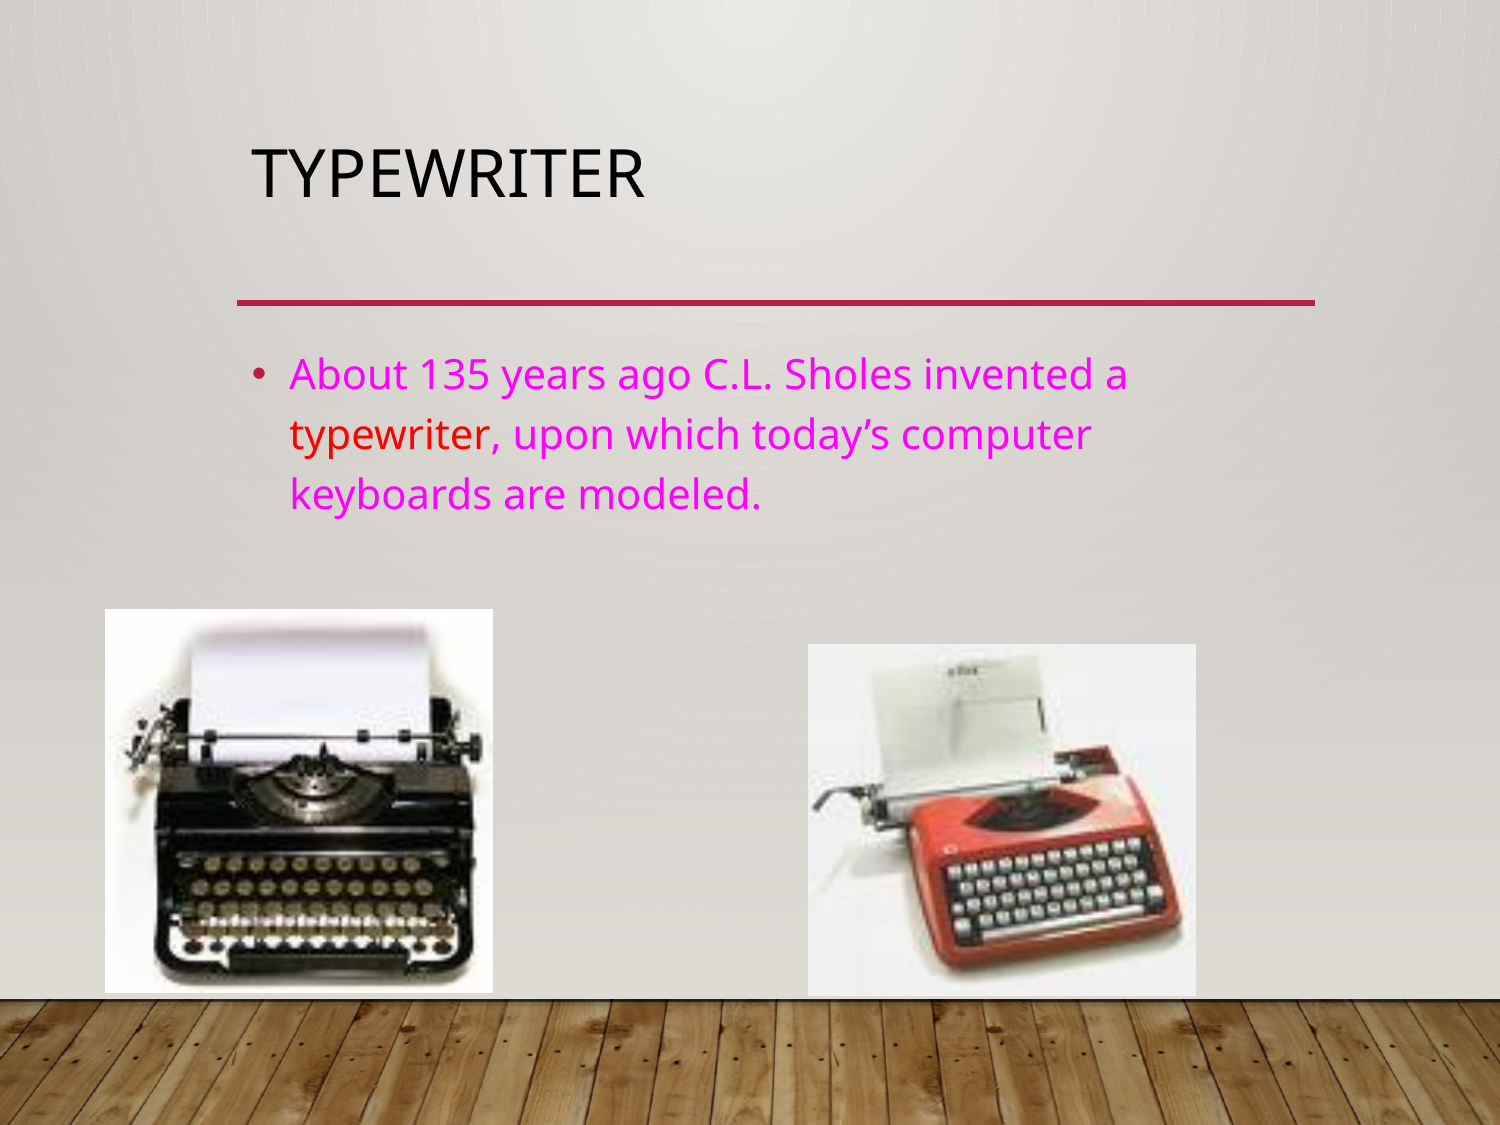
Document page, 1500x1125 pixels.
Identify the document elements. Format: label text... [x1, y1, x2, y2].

list About 135 years ago C.L. Sholes invented a typewriter, upon which today’s computer keyboards are modeled. [236, 330, 1315, 897]
picture [105, 609, 493, 994]
picture [0, 999, 1500, 1125]
title Typewriter [236, 131, 1315, 305]
picture [808, 644, 1196, 997]
